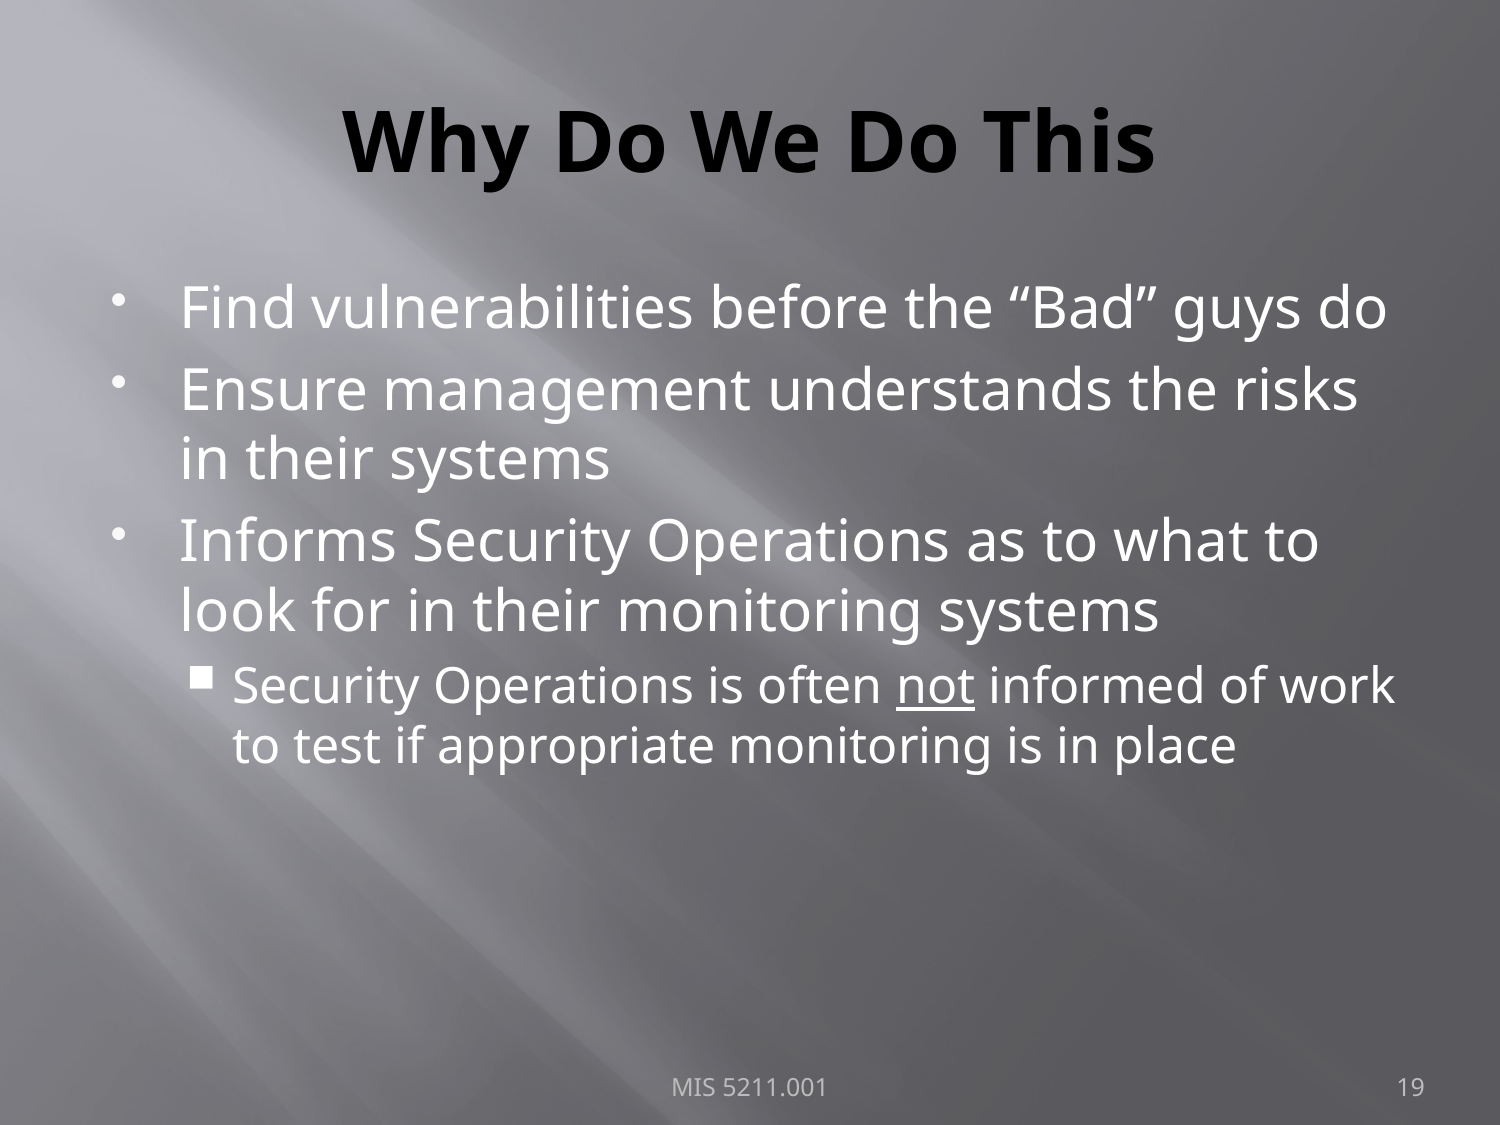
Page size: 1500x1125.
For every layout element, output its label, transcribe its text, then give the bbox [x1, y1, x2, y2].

list Find vulnerabilities before the “Bad” guys do Ensure management understands the risks in their systems Informs Security Operations as to what to look for in their monitoring systems Security Operations is often not informed of work to test if appropriate monitoring is in place [75, 262, 1425, 1035]
title Why Do We Do This [75, 45, 1425, 233]
slide_number 19 [1299, 1052, 1425, 1113]
footer MIS 5211.001 [512, 1052, 988, 1113]
